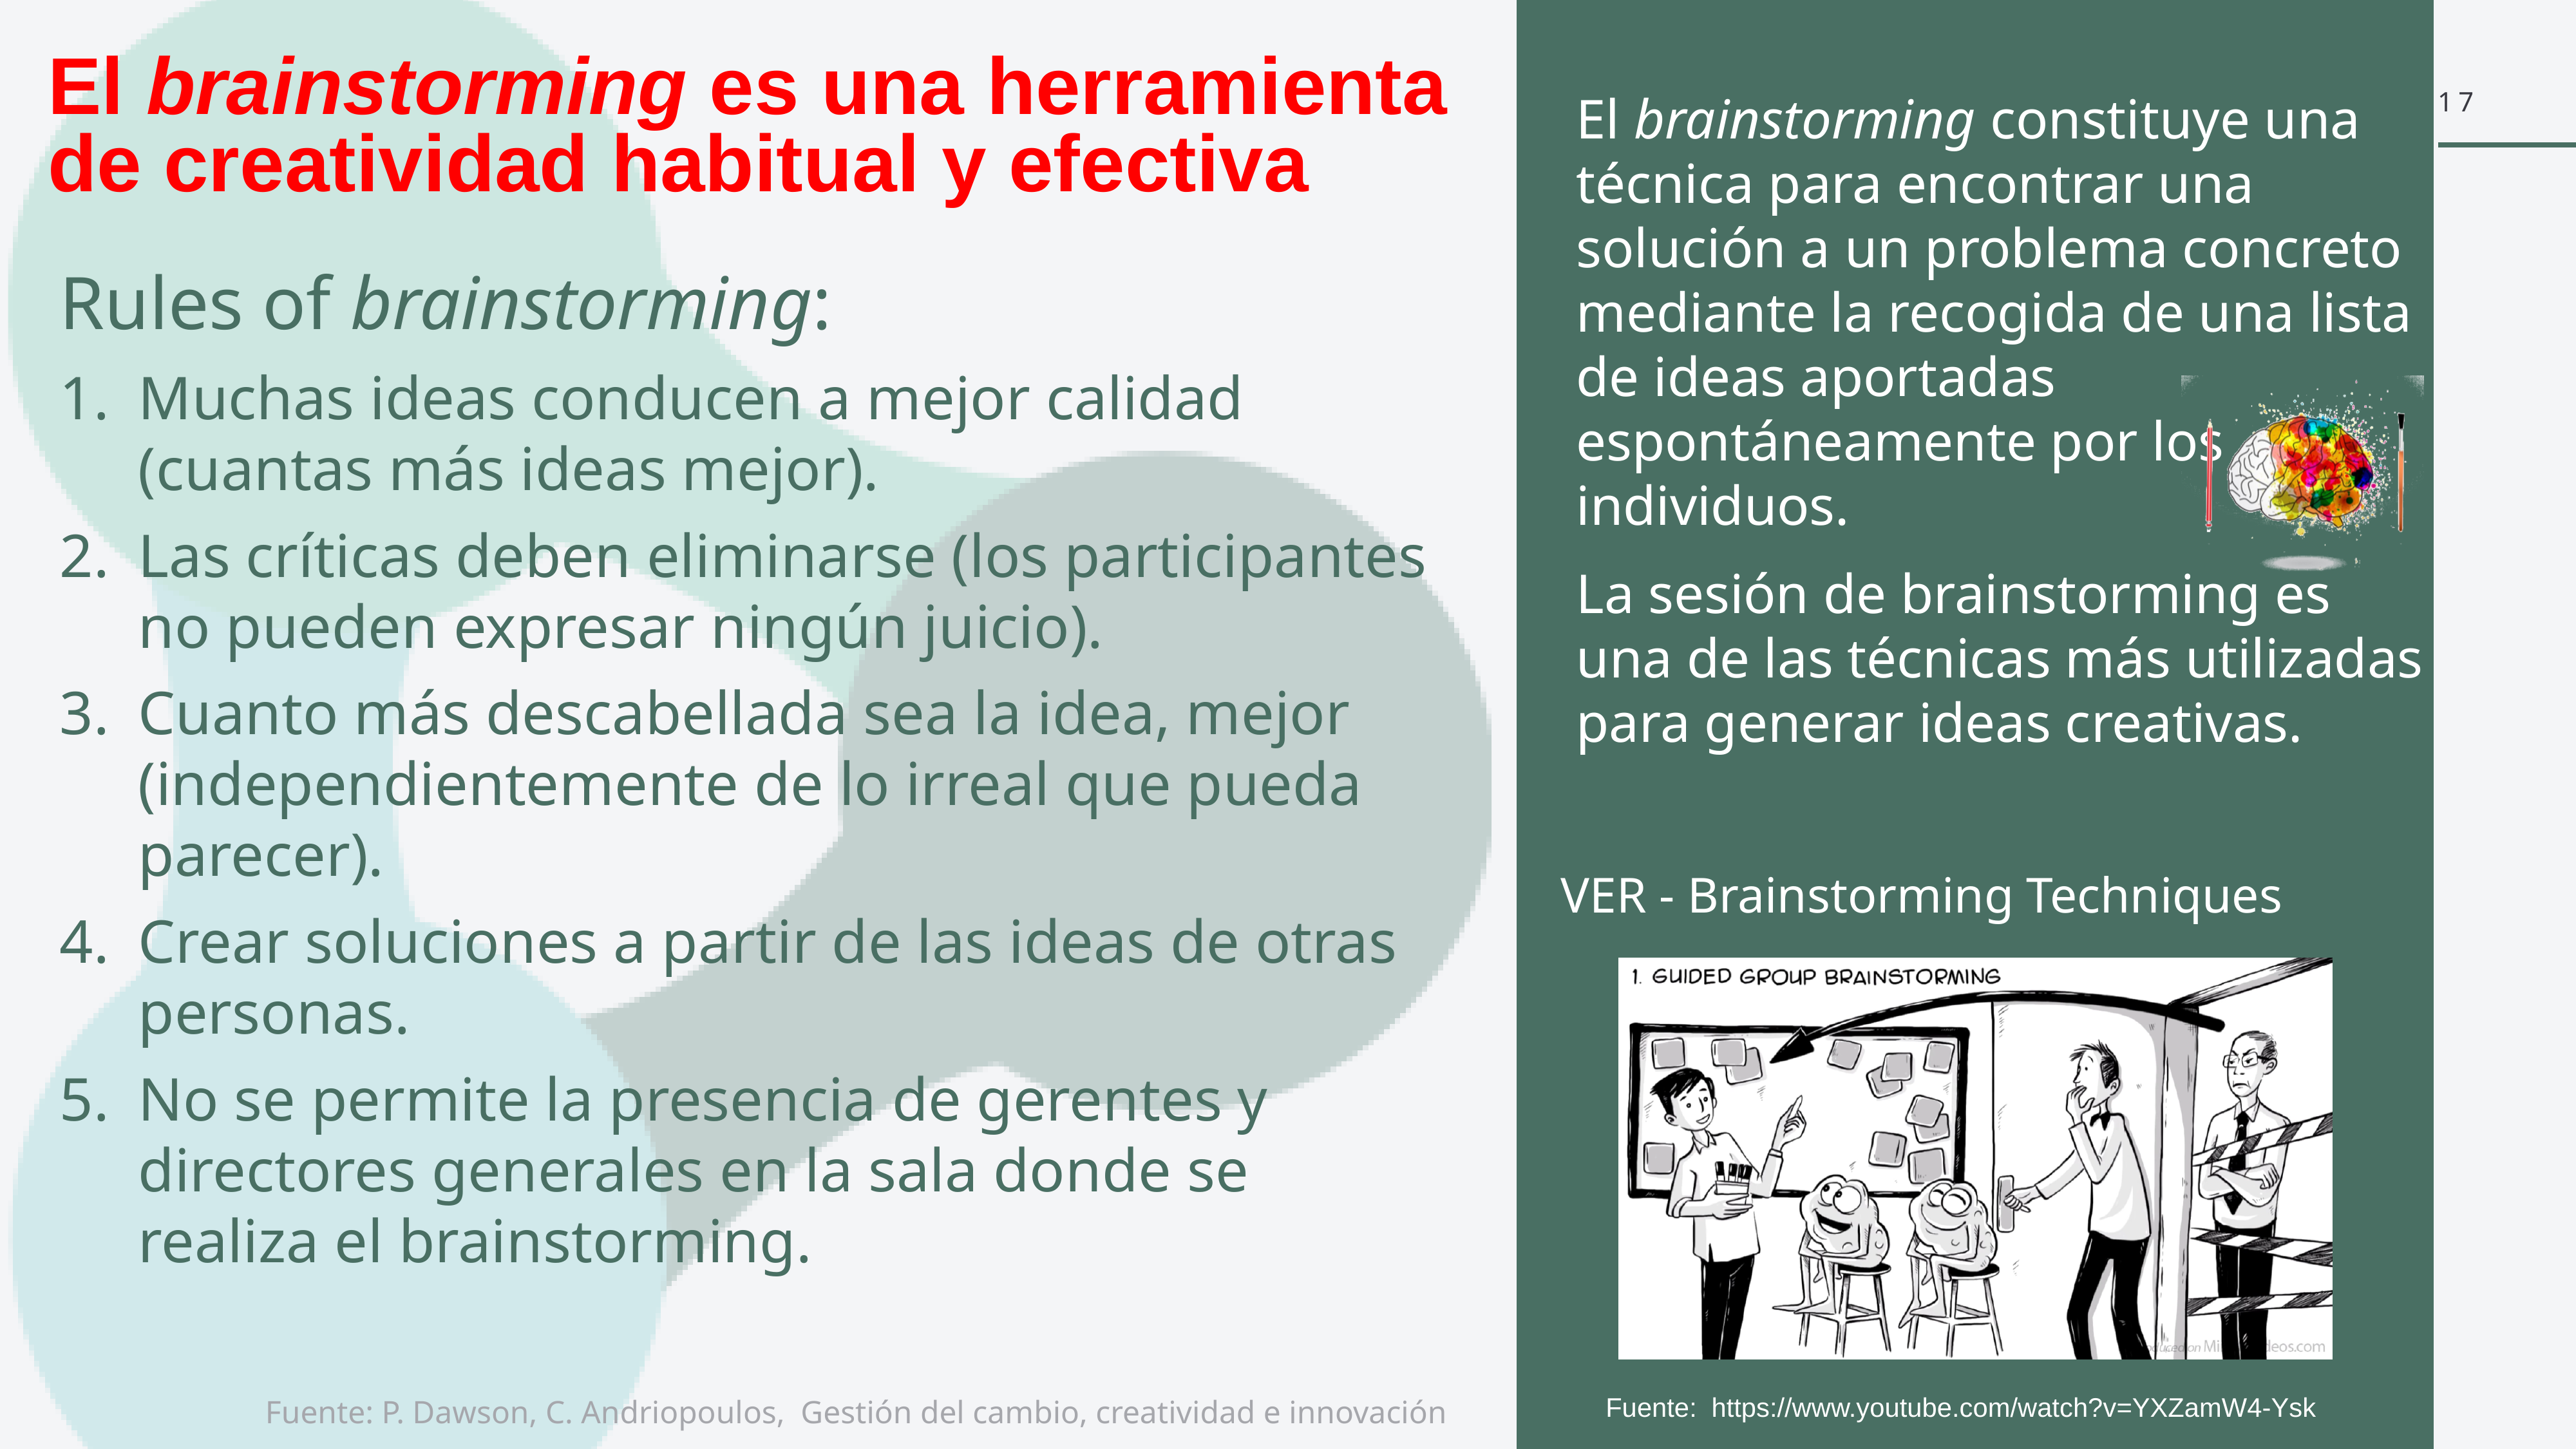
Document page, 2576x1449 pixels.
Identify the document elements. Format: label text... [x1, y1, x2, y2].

text_box El brainstorming constituye una técnica para encontrar una solución a un problema concreto mediante la recogida de una lista de ideas aportadas espontáneamente por los individuos. La sesión de brainstorming es una de las técnicas más utilizadas para generar ideas creativas. [1567, 80, 2434, 758]
text_box [1517, 0, 2434, 1449]
text_box Fuente: https://www.youtube.com/watch?v=YXZamW4-Ysk [1596, 1385, 2385, 1428]
text_box VER - Brainstorming Techniques [1557, 860, 2424, 927]
picture [1618, 957, 2333, 1359]
picture [2181, 375, 2424, 582]
picture [8, 0, 1492, 1449]
slide_number 17 [2434, 80, 2498, 121]
